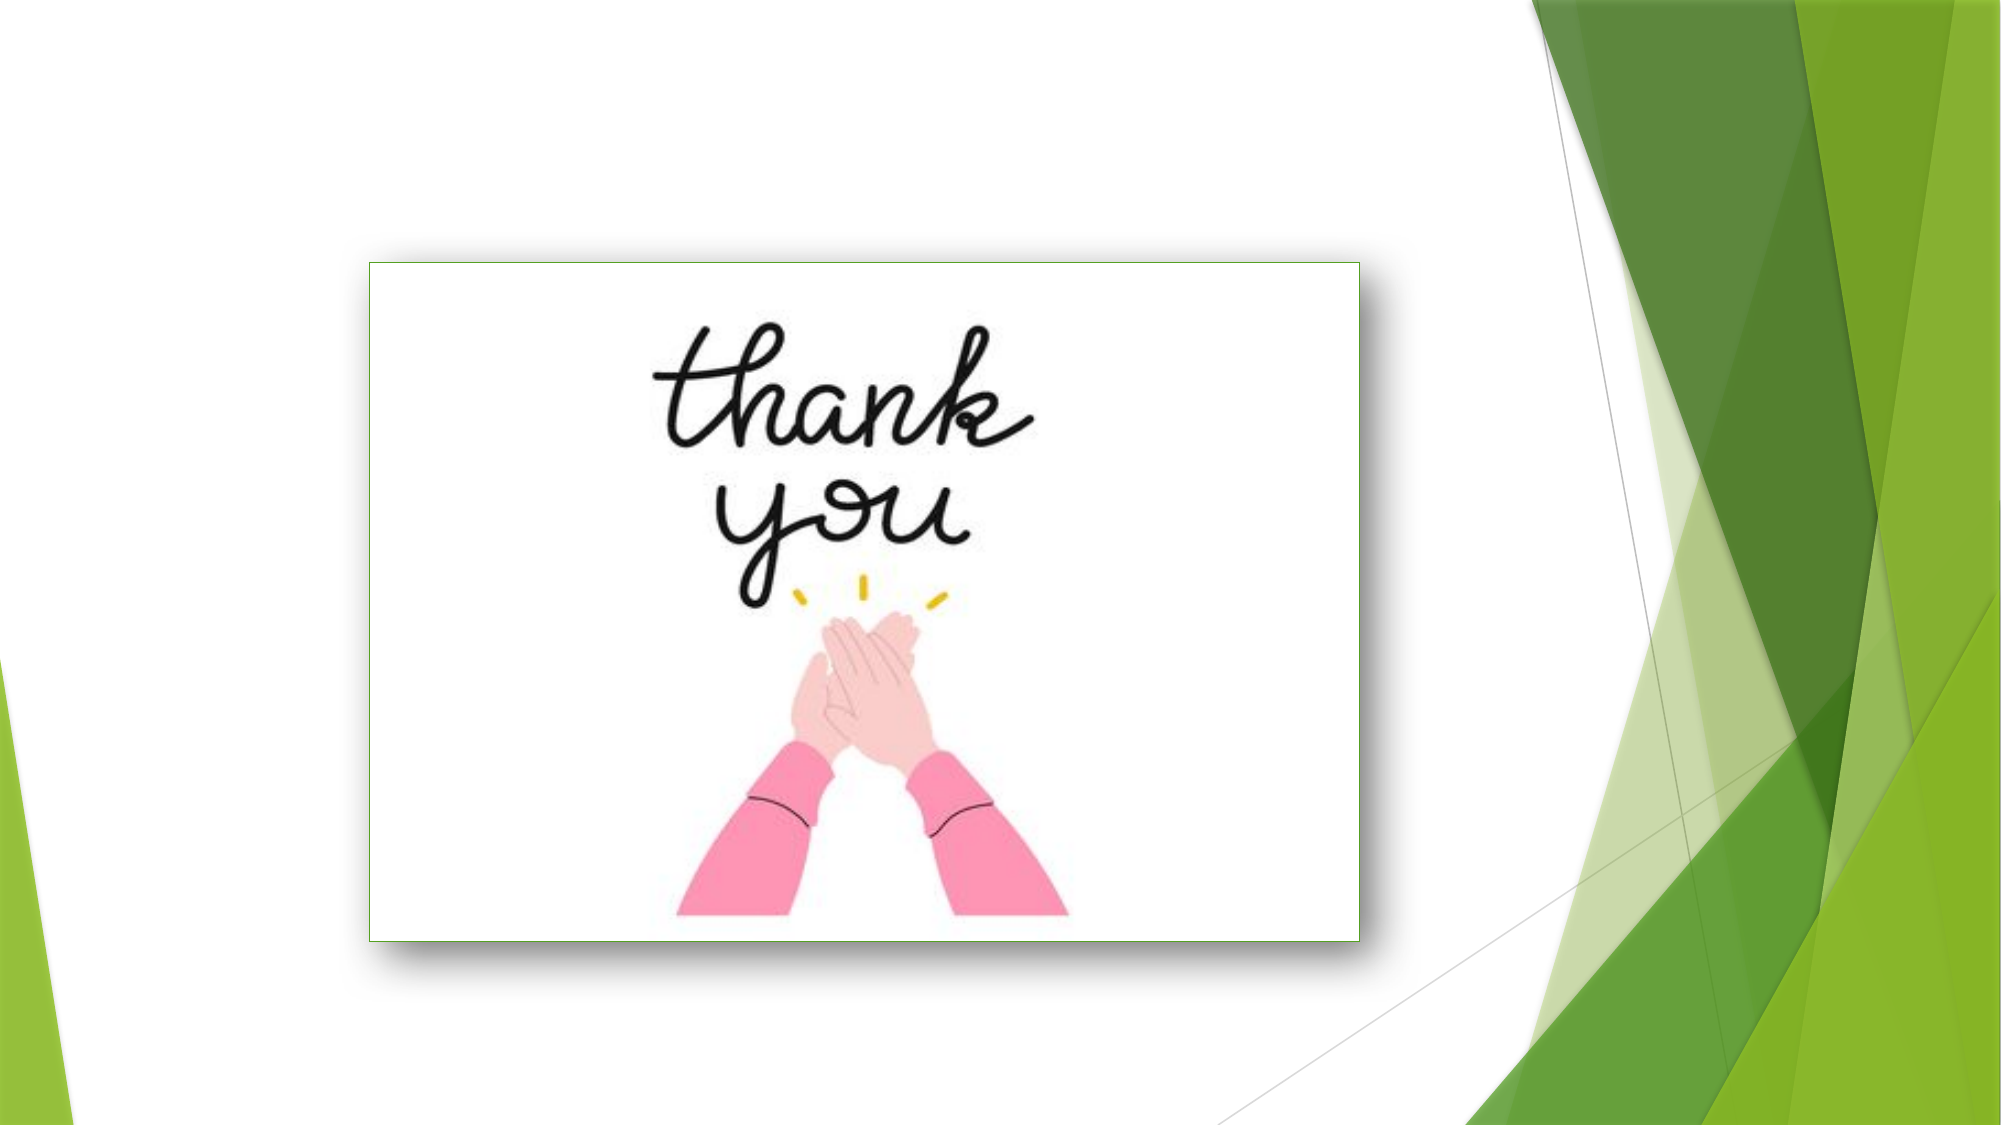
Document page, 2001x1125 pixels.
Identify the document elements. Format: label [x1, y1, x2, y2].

picture [369, 262, 1360, 942]
